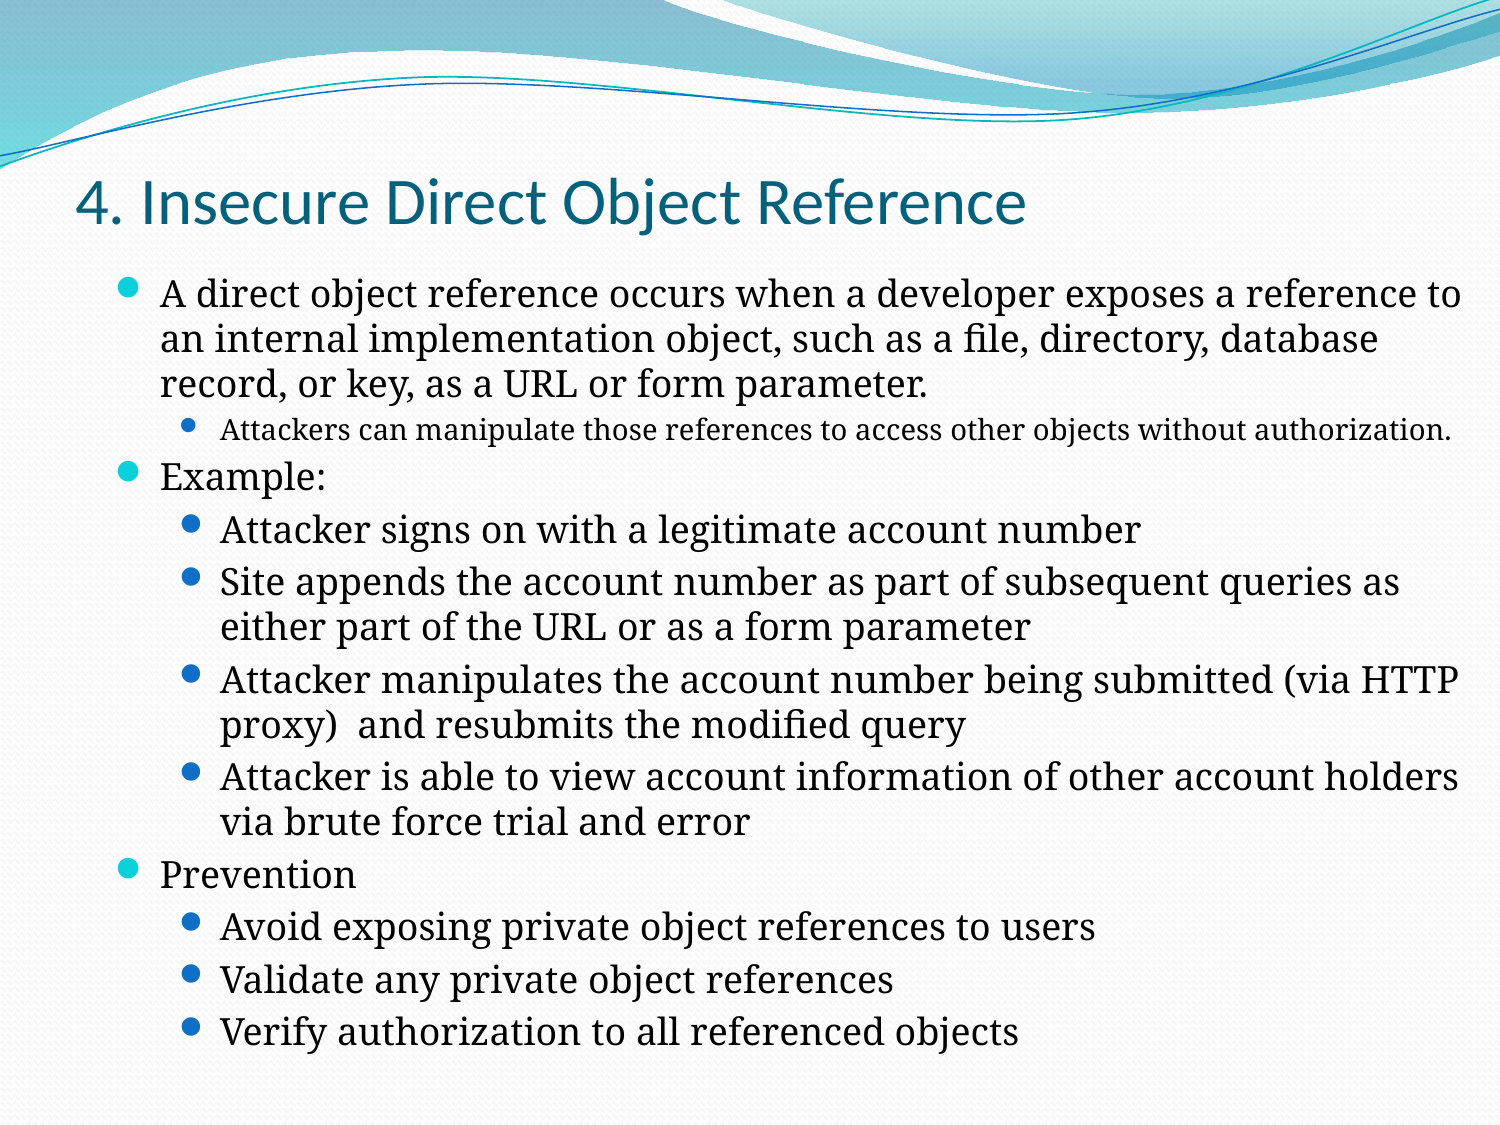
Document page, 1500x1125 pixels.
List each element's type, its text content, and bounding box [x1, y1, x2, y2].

title 4. Insecure Direct Object Reference [75, 115, 1425, 238]
list A direct object reference occurs when a developer exposes a reference to an internal implementation object, such as a file, directory, database record, or key, as a URL or form parameter. Attackers can manipulate those references to access other objects without authorization. Example: Attacker signs on with a legitimate account number Site appends the account number as part of subsequent queries as either part of the URL or as a form parameter Attacker manipulates the account number being submitted (via HTTP proxy) and resubmits the modified query Attacker is able to view account information of other account holders via brute force trial and error Prevention Avoid exposing private object references to users Validate any private object references Verify authorization to all referenced objects [99, 262, 1500, 1100]
